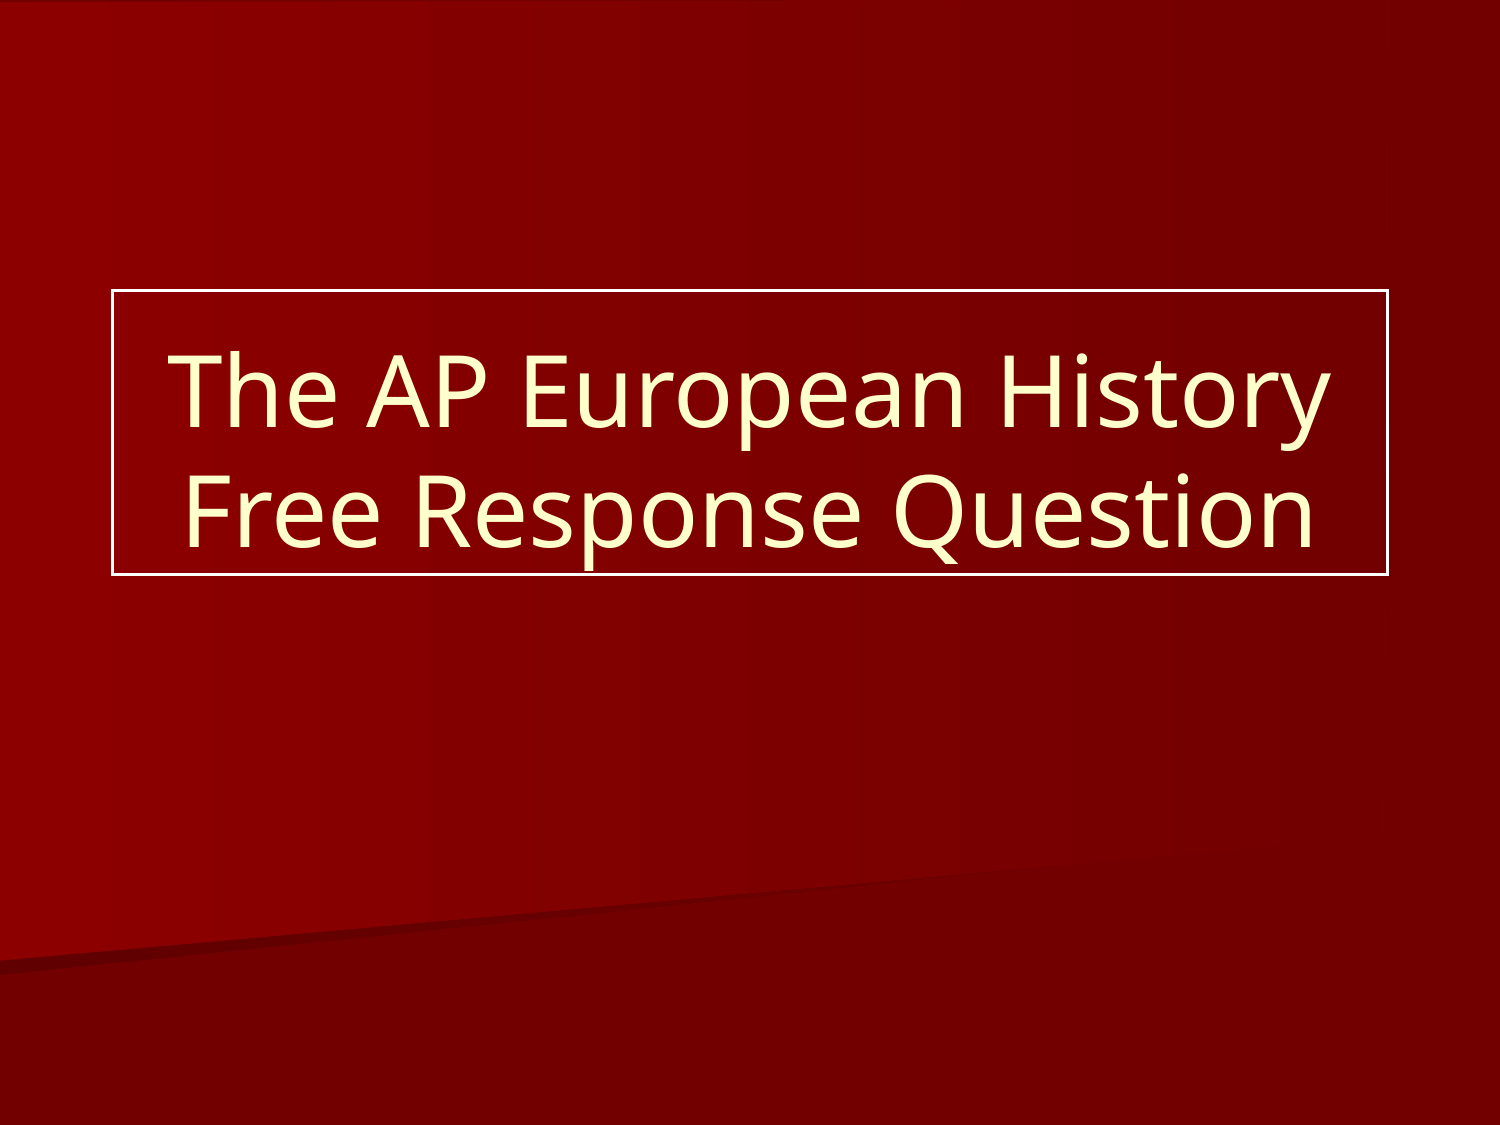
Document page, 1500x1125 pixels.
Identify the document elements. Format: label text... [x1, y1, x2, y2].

title The AP European History Free Response Question [112, 289, 1388, 576]
